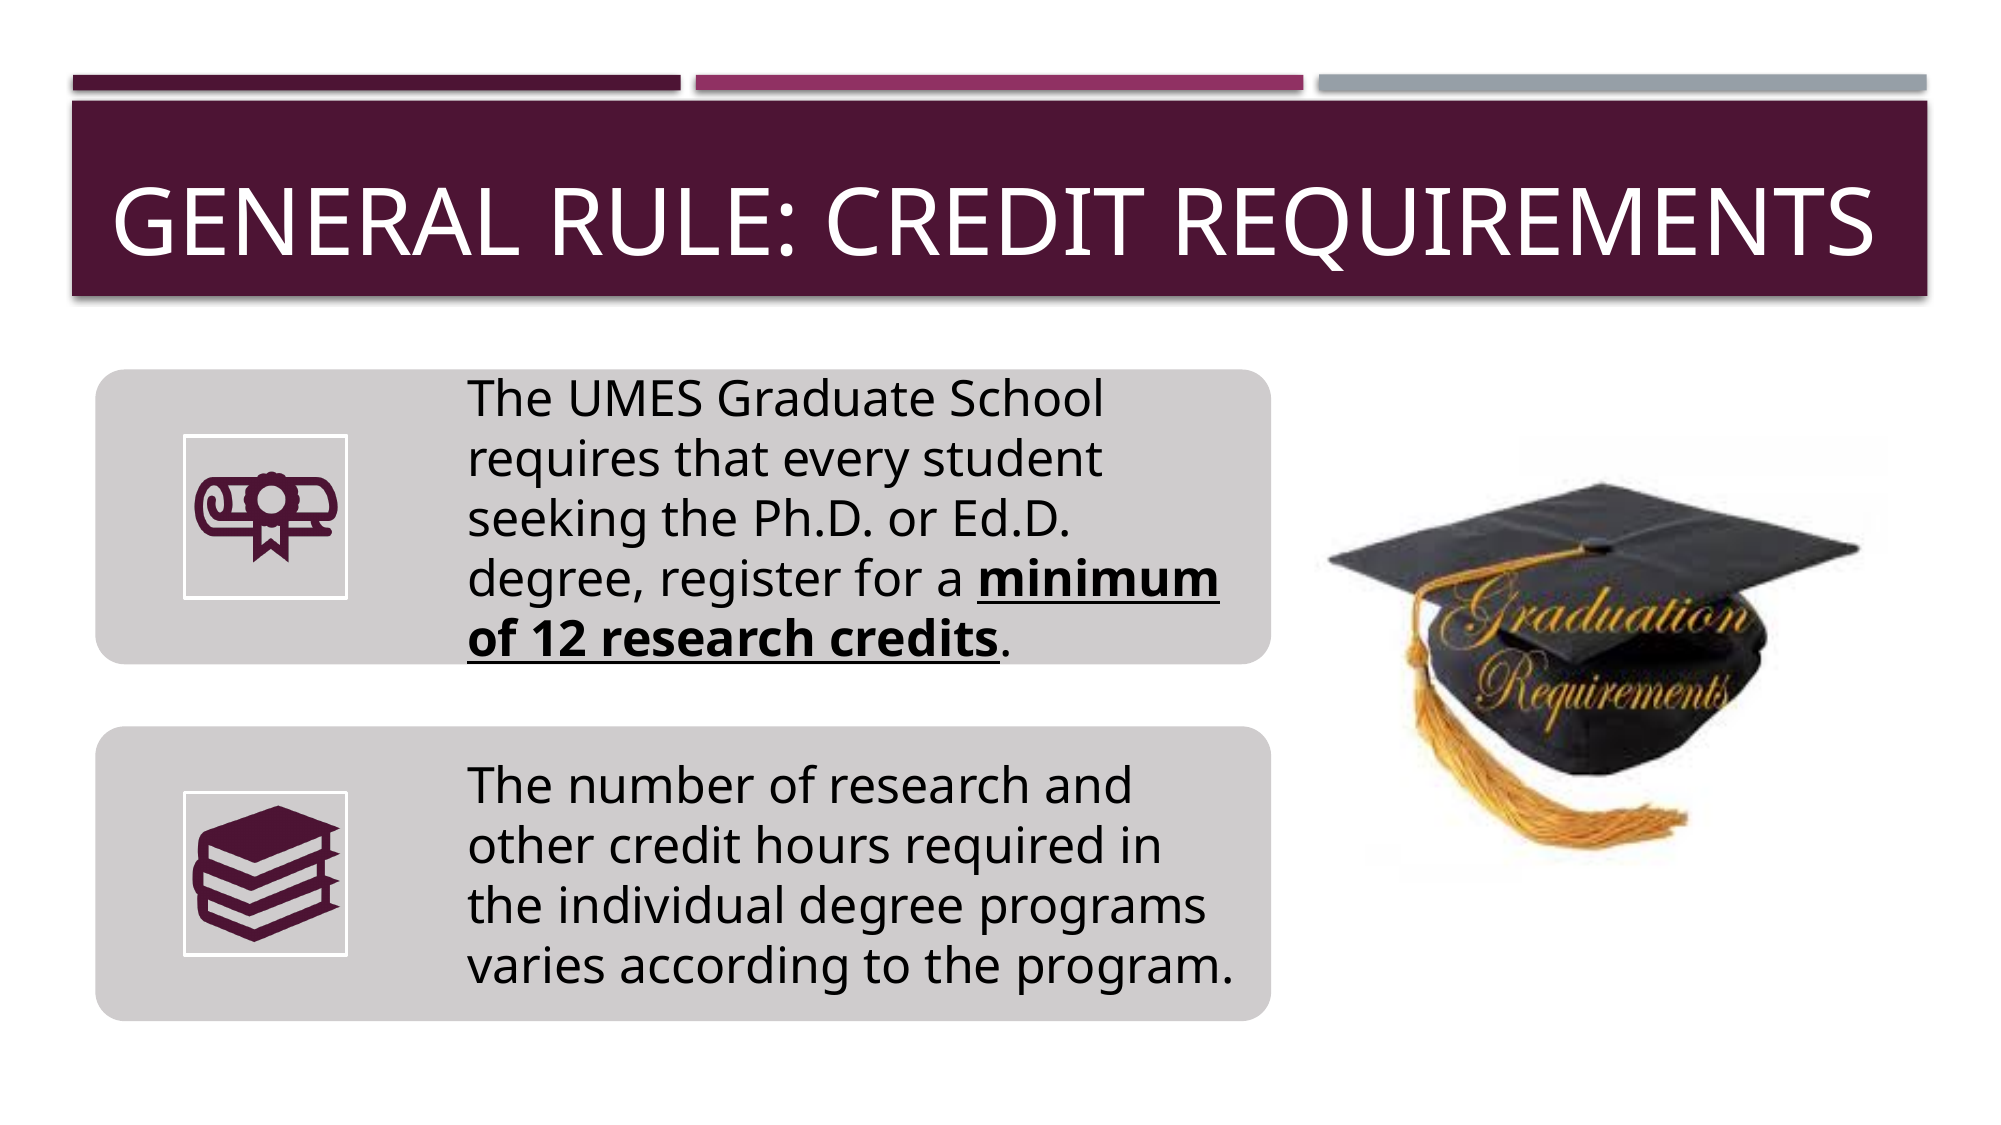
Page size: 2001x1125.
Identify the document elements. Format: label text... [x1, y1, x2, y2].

title General rule: Credit Requirements [95, 115, 1905, 282]
picture [1297, 435, 1888, 884]
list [94, 280, 1272, 1110]
